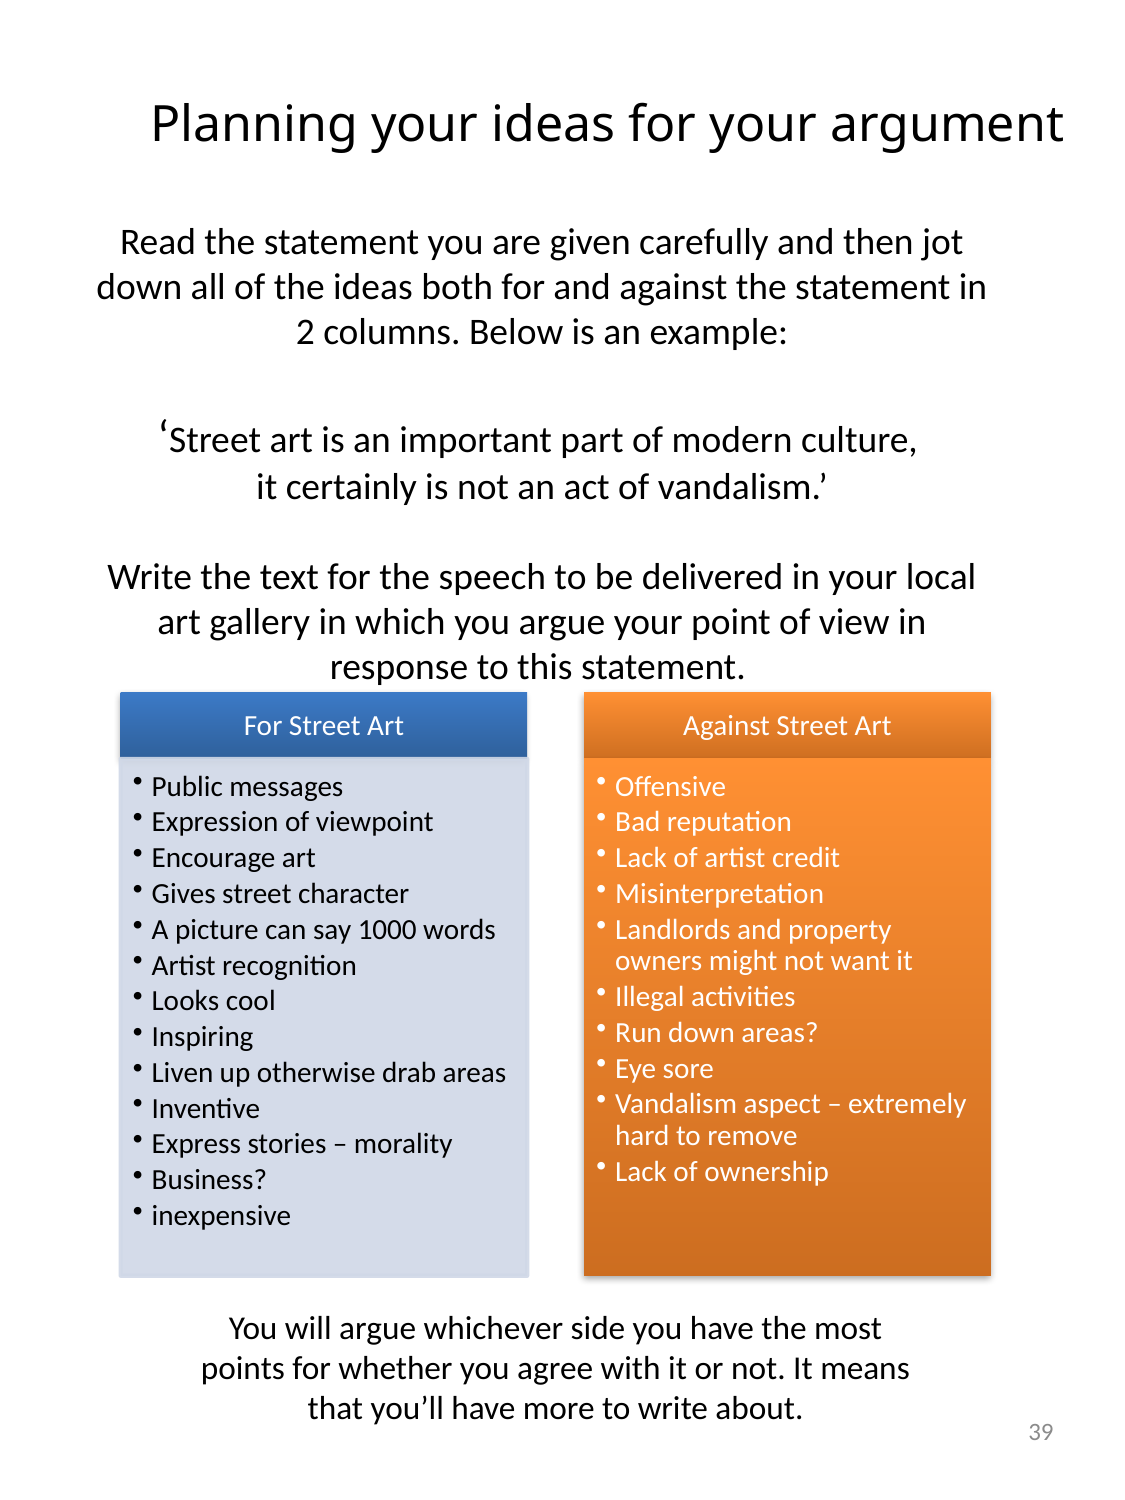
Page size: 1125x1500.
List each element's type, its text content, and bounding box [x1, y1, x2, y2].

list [120, 665, 992, 1304]
slide_number 39 [806, 1390, 1069, 1471]
text_box You will argue whichever side you have the most points for whether you agree with it or not. It means that you’ll have more to write about. [175, 1311, 937, 1434]
text_box Read the statement you are given carefully and then jot down all of the ideas both for and against the statement in 2 columns. Below is an example: ‘Street art is an important part of modern culture, it certainly is not an act of vandalism.’ Write the text for the speech to be delivered in your local art gallery in which you argue your point of view in response to this statement. [79, 209, 1006, 695]
text_box Planning your ideas for your argument [135, 84, 1125, 160]
